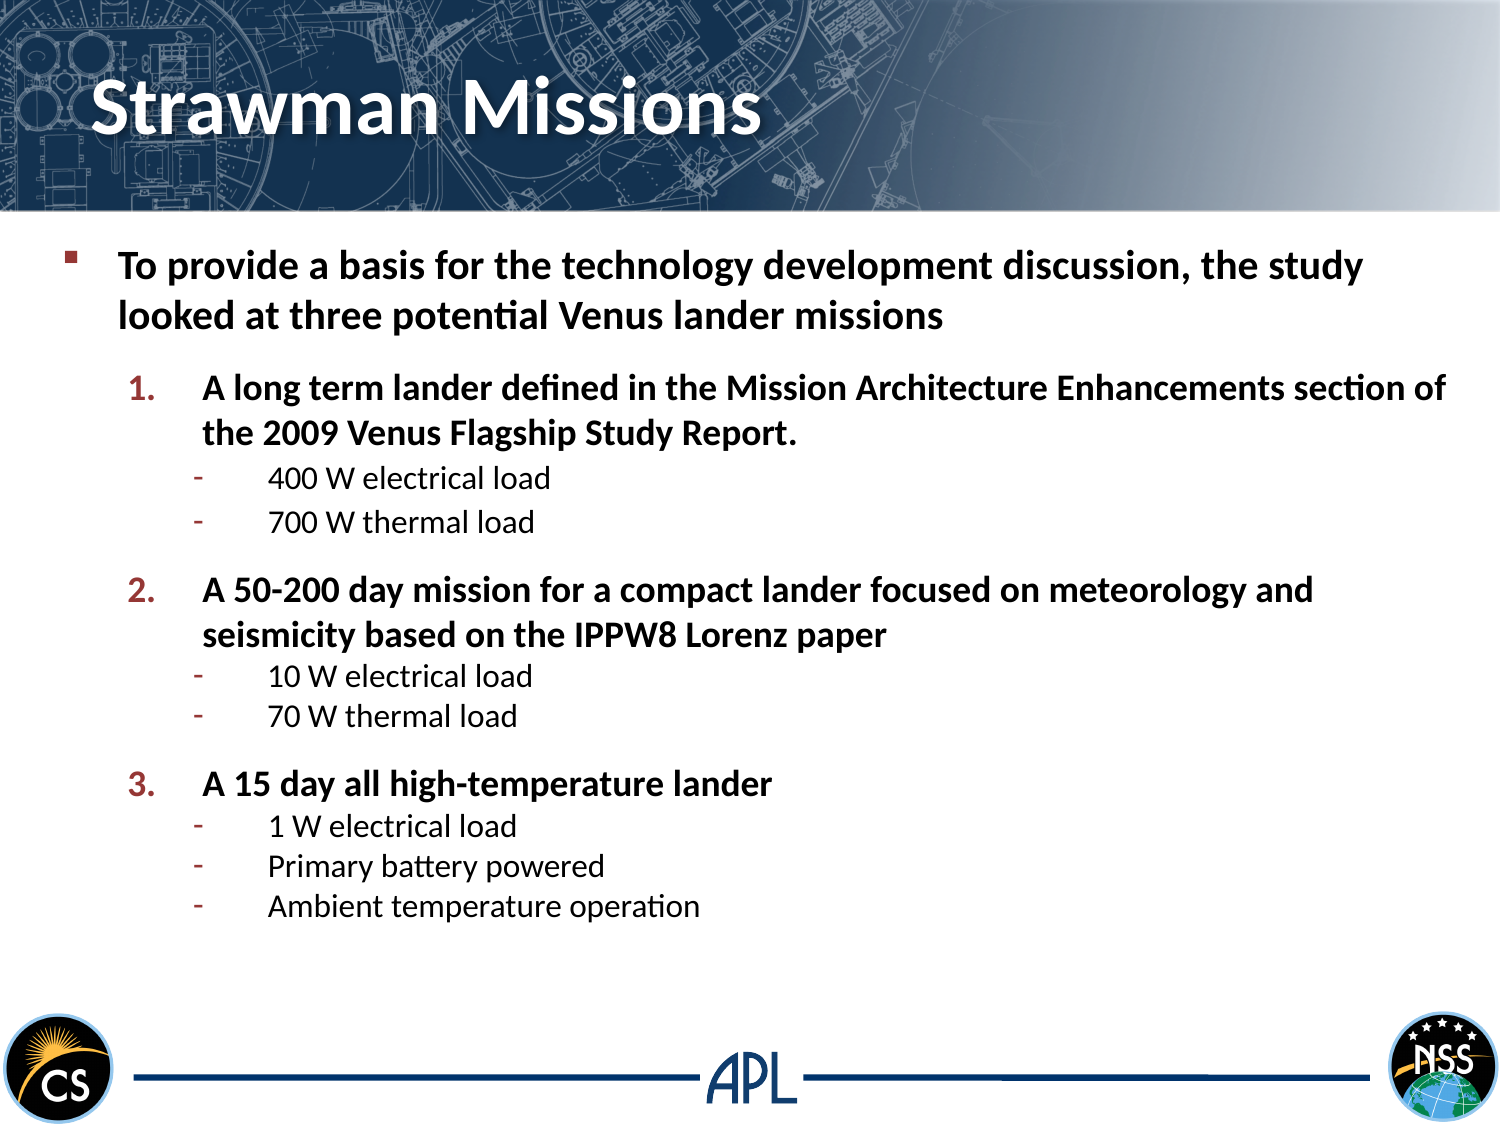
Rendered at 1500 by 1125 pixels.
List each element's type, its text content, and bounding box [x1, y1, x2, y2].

picture [1382, 1001, 1500, 1125]
picture [0, 0, 1500, 212]
picture [0, 1002, 128, 1125]
picture [706, 1051, 798, 1104]
title Strawman Missions [75, 30, 1425, 171]
list To provide a basis for the technology development discussion, the study looked at three potential Venus lander missions A long term lander defined in the Mission Architecture Enhancements section of the 2009 Venus Flagship Study Report. 400 W electrical load 700 W thermal load A 50-200 day mission for a compact lander focused on meteorology and seismicity based on the IPPW8 Lorenz paper 10 W electrical load 70 W thermal load A 15 day all high-temperature lander 1 W electrical load Primary battery powered Ambient temperature operation [46, 230, 1463, 1017]
